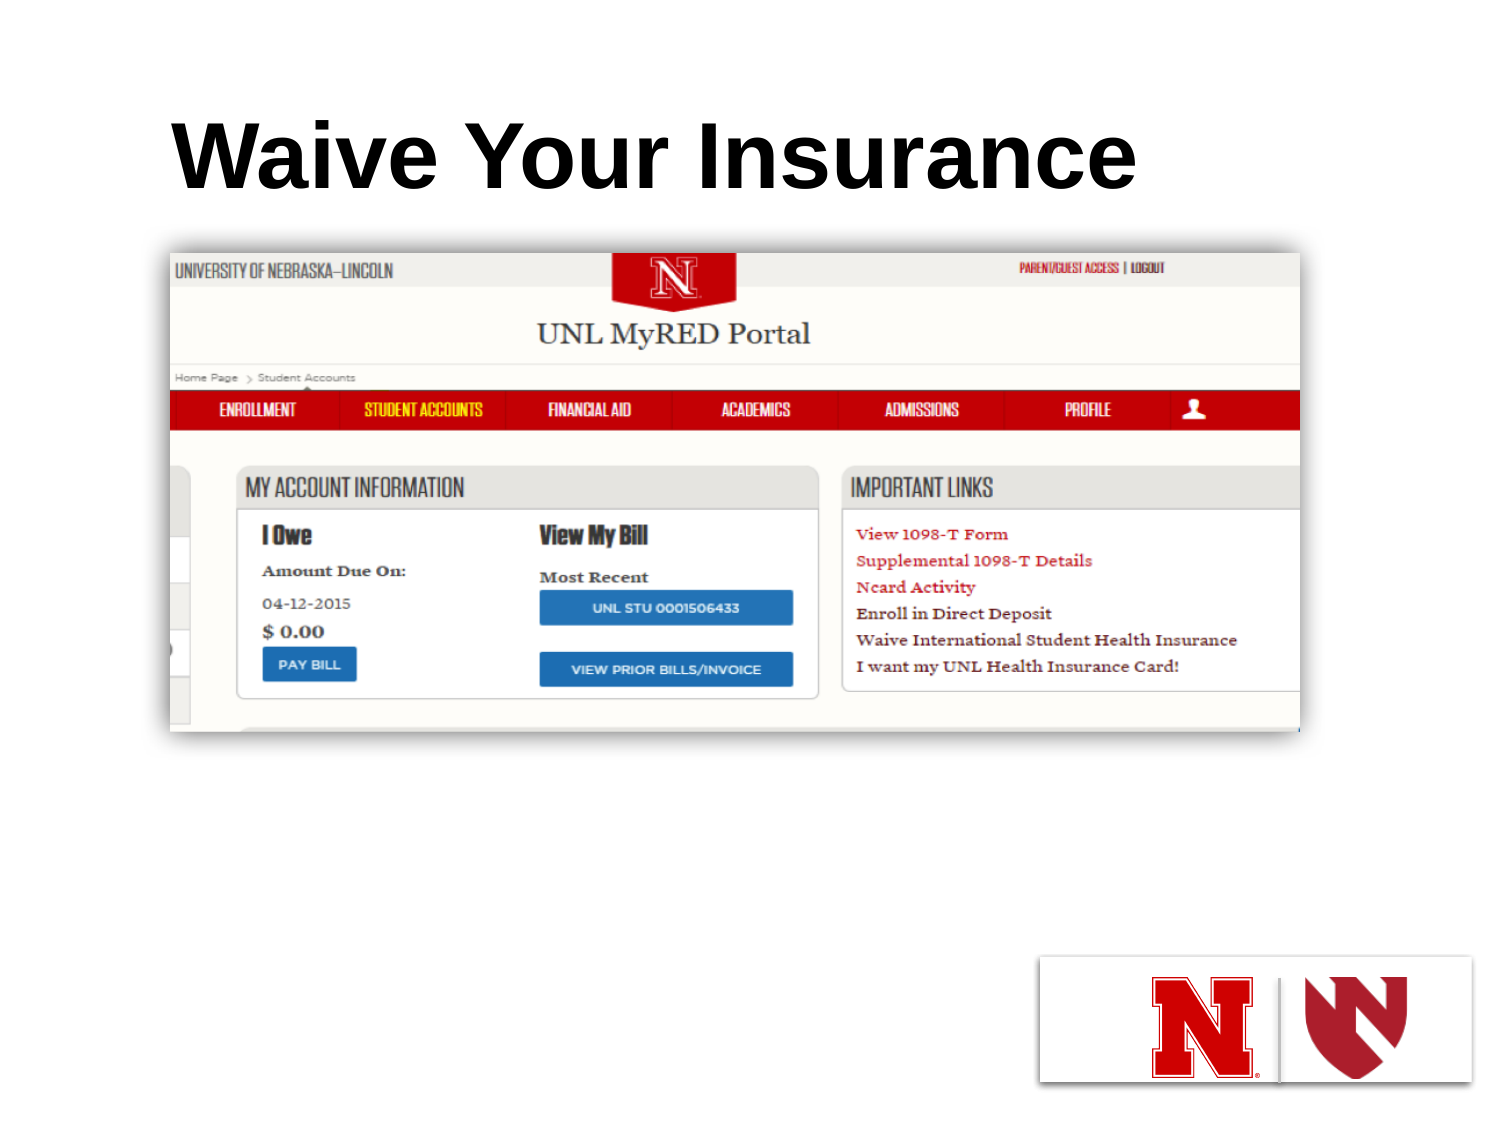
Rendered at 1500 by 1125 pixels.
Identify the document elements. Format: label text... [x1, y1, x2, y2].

picture [170, 253, 1300, 733]
title Waive Your Insurance [156, 0, 1423, 209]
picture [1152, 977, 1260, 1078]
